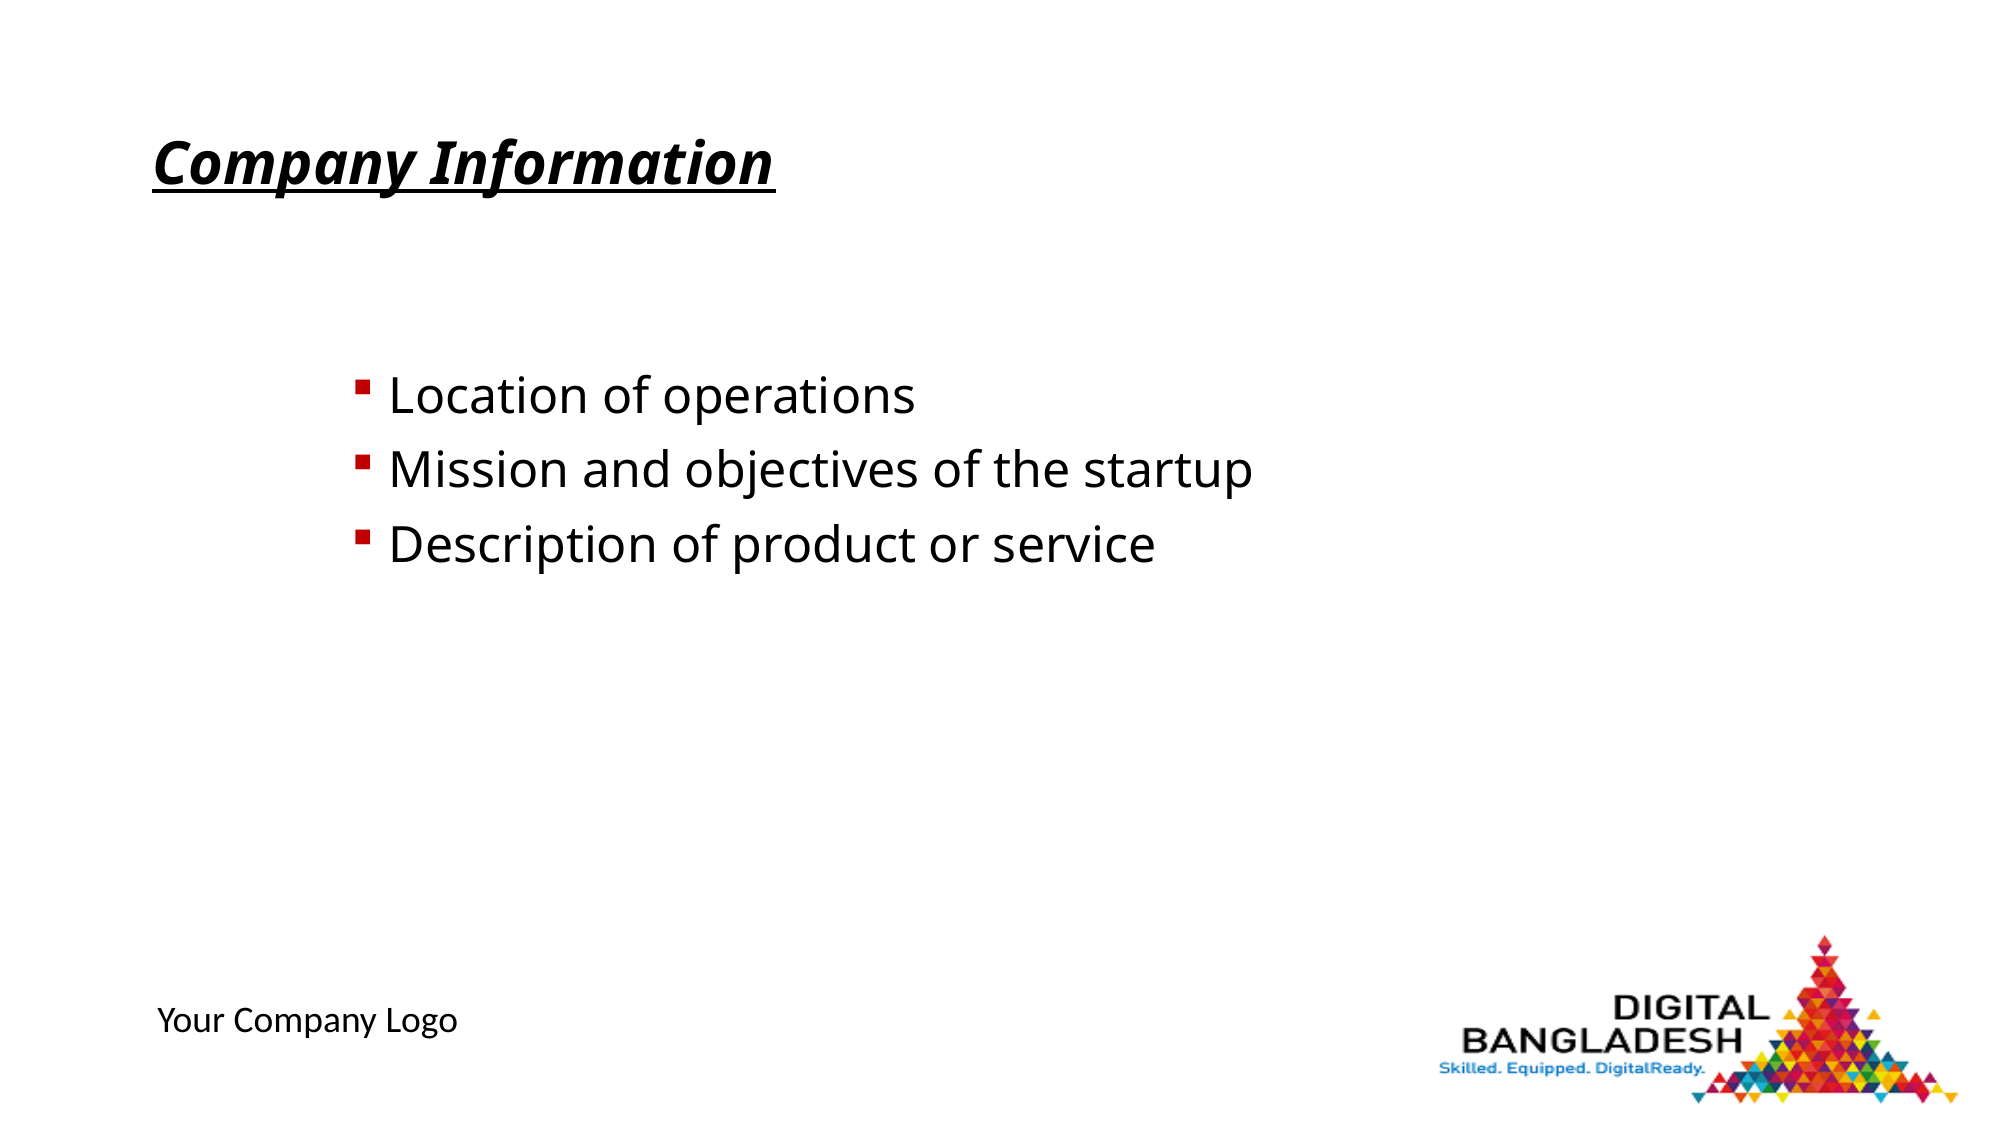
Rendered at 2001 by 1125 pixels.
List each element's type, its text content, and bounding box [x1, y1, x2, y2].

picture [1416, 887, 1982, 1124]
title Company Information [137, 59, 1863, 278]
list Location of operations Mission and objectives of the startup Description of product or service [336, 362, 1674, 939]
